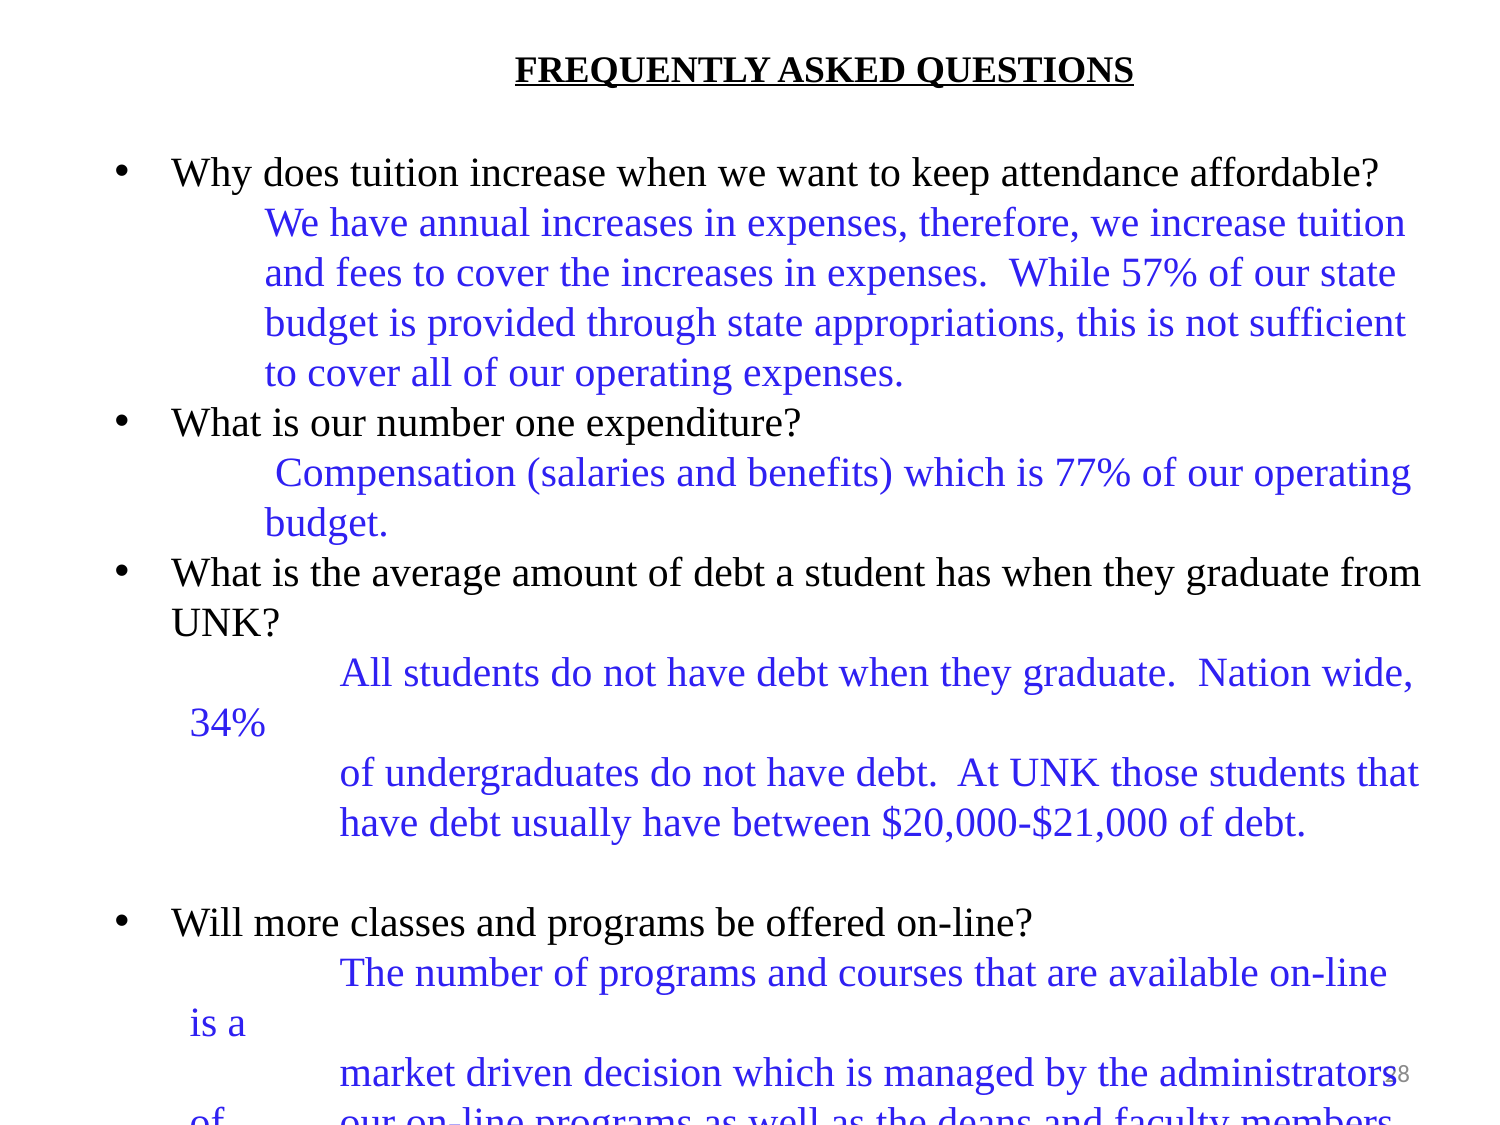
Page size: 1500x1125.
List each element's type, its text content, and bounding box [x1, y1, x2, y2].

text_box FREQUENTLY ASKED QUESTIONS [500, 37, 1172, 98]
text_box Why does tuition increase when we want to keep attendance affordable? We have annual increases in expenses, therefore, we increase tuition and fees to cover the increases in expenses. While 57% of our state budget is provided through state appropriations, this is not sufficient to cover all of our operating expenses. What is our number one expenditure? Compensation (salaries and benefits) which is 77% of our operating budget. What is the average amount of debt a student has when they graduate from UNK? All students do not have debt when they graduate. Nation wide, 34% of undergraduates do not have debt. At UNK those students that have debt usually have between $20,000-$21,000 of debt. Will more classes and programs be offered on-line? The number of programs and courses that are available on-line is a market driven decision which is managed by the administrators of our on-line programs as well as the deans and faculty members. [99, 137, 1438, 1125]
